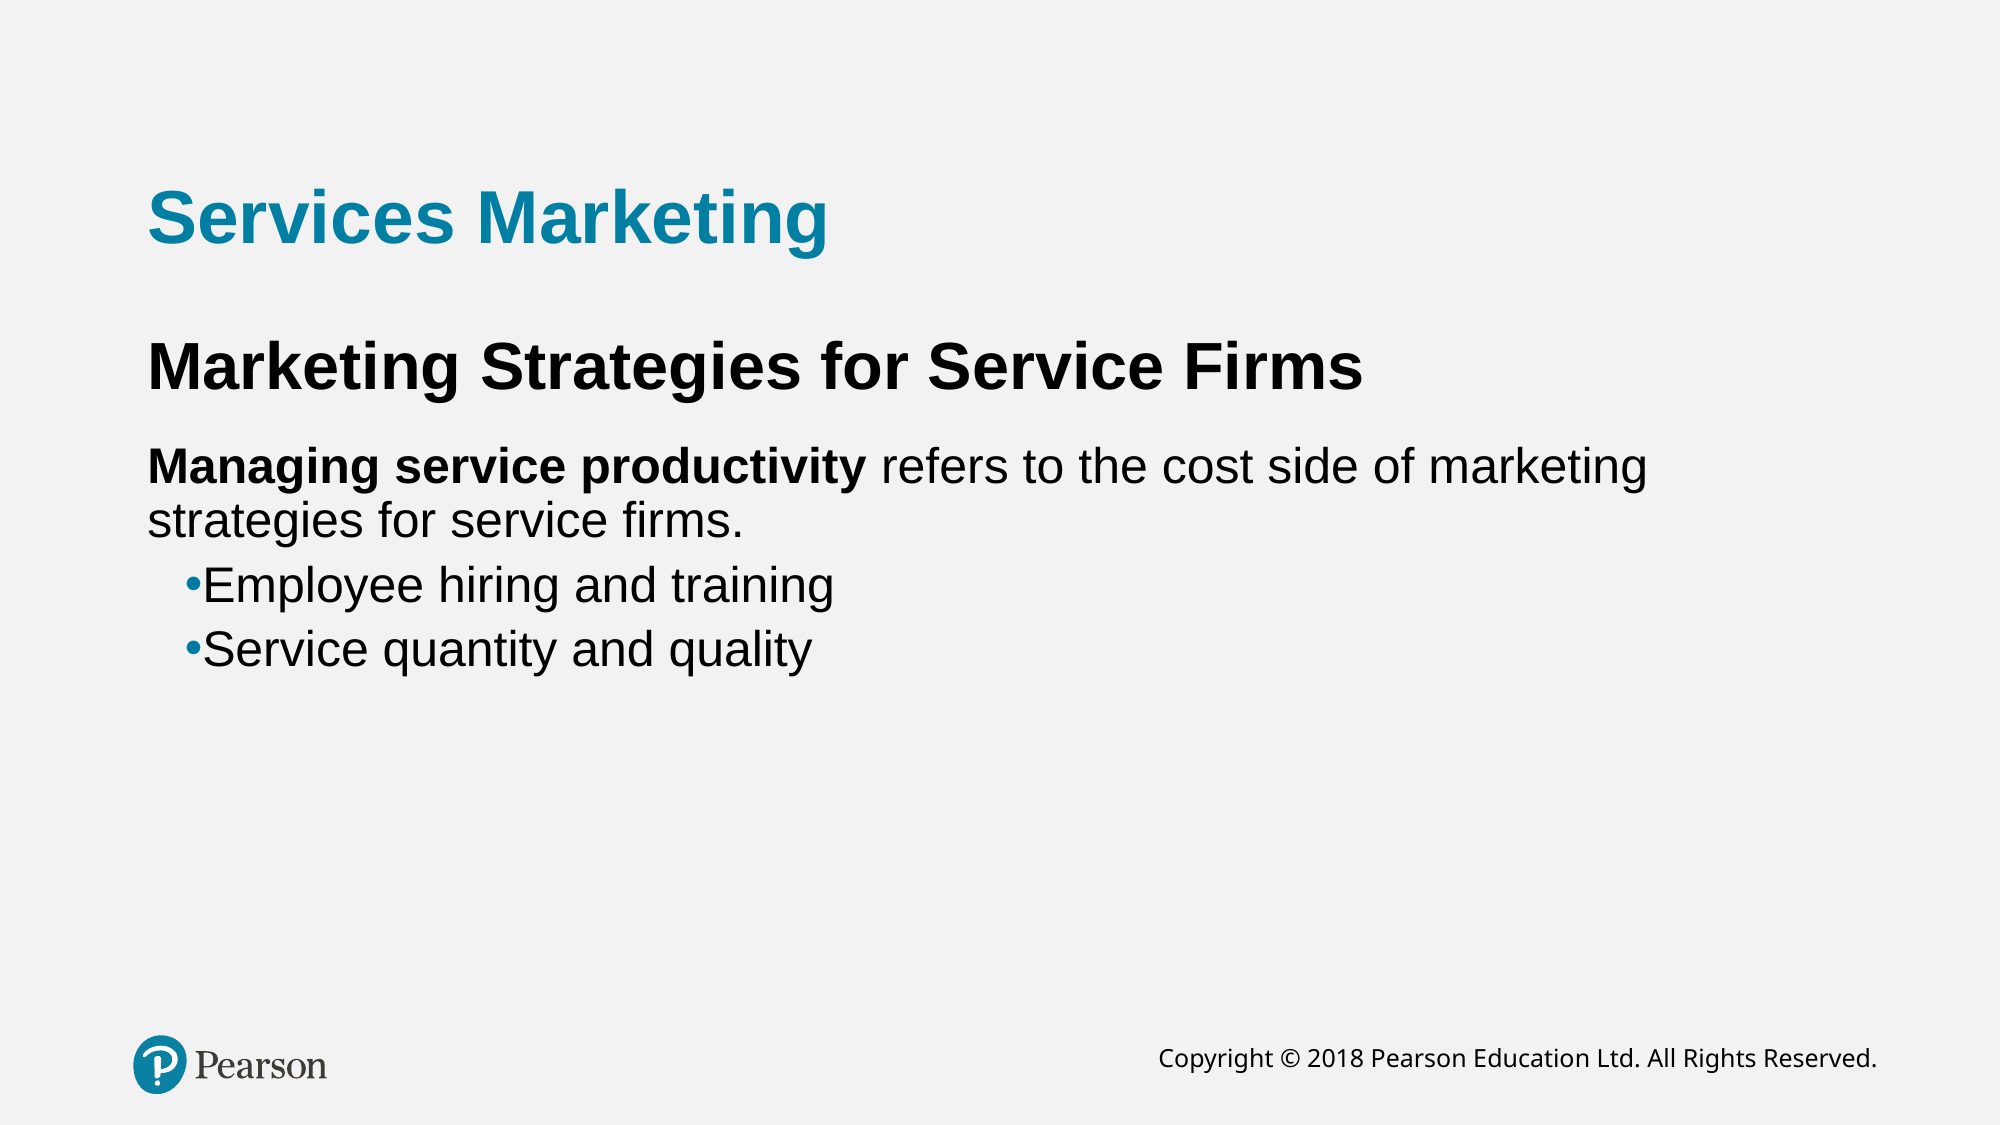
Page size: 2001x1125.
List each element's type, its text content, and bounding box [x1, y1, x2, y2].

title Services Marketing [132, 161, 1817, 279]
list Marketing Strategies for Service Firms [132, 324, 1471, 416]
list Managing service productivity refers to the cost side of marketing strategies for service firms. Employee hiring and training Service quantity and quality [132, 433, 1880, 727]
